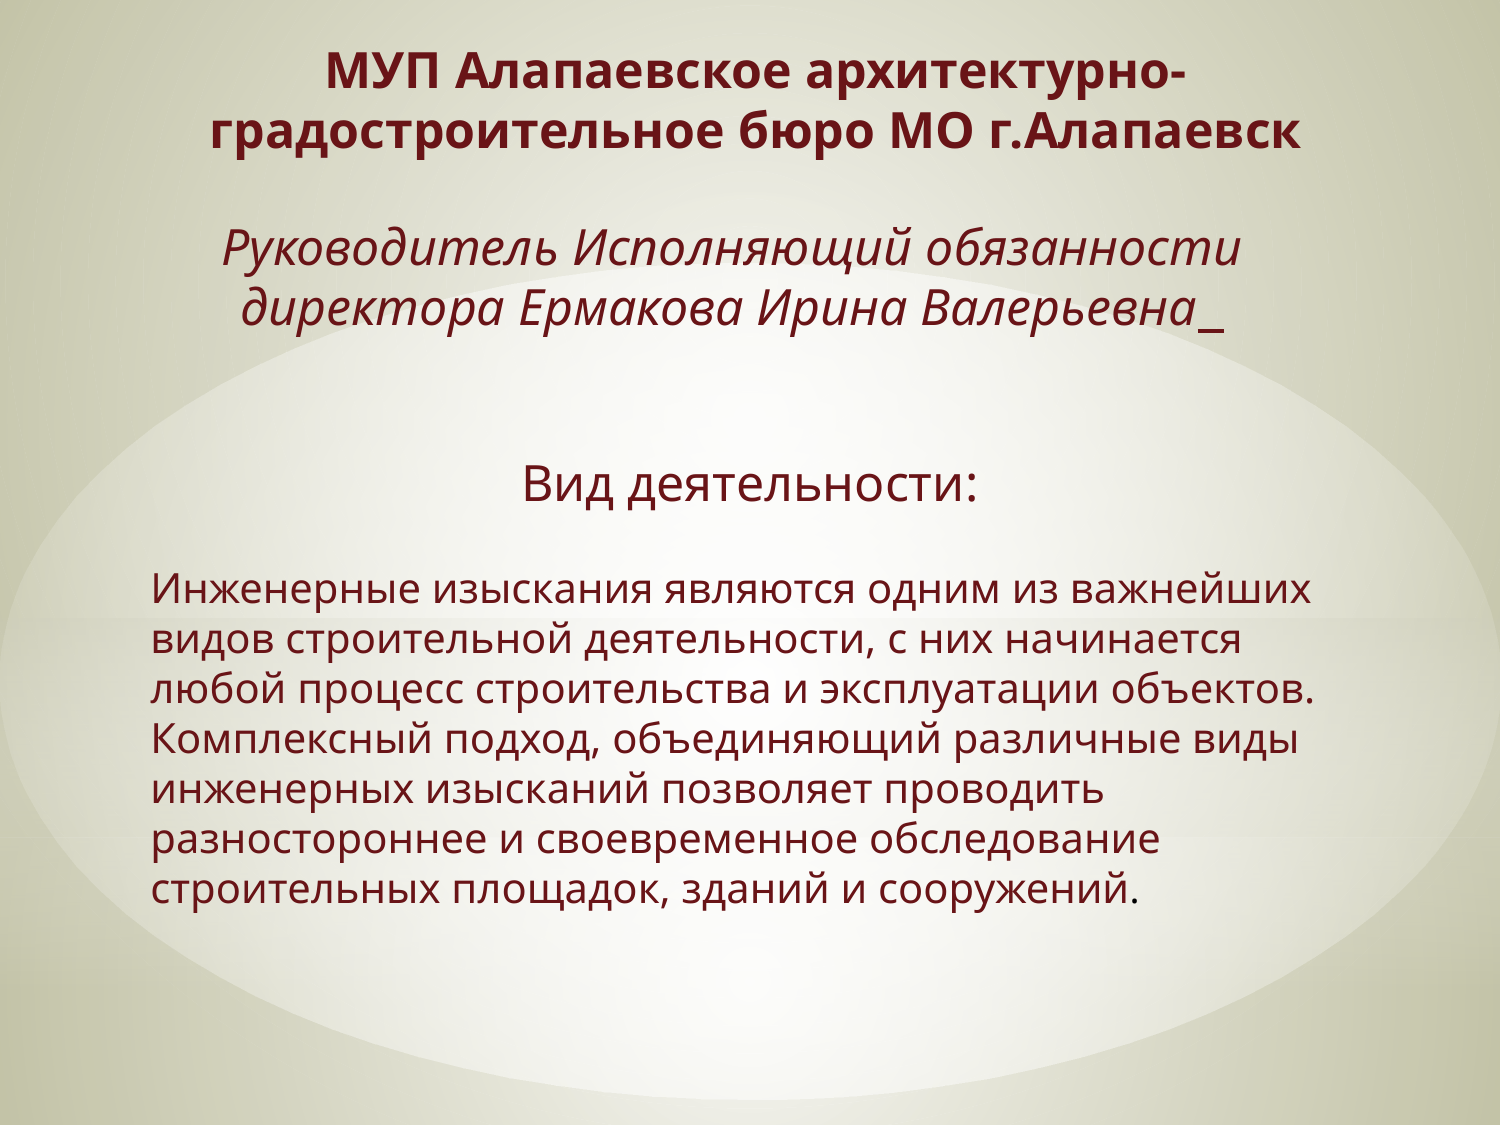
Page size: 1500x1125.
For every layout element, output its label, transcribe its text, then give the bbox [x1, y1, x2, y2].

text_box Руководитель Исполняющий обязанности директора Ермакова Ирина Валерьевна [100, 208, 1365, 343]
text_box МУП Алапаевское архитектурно-градостроительное бюро МО г.Алапаевск [76, 30, 1436, 166]
text_box Вид деятельности: Инженерные изыскания являются одним из важнейших видов строительной деятельности, с них начинается любой процесс строительства и эксплуатации объектов. Комплексный подход, объединяющий различные виды инженерных изысканий позволяет проводить разностороннее и своевременное обследование строительных площадок, зданий и сооружений. [135, 444, 1365, 920]
